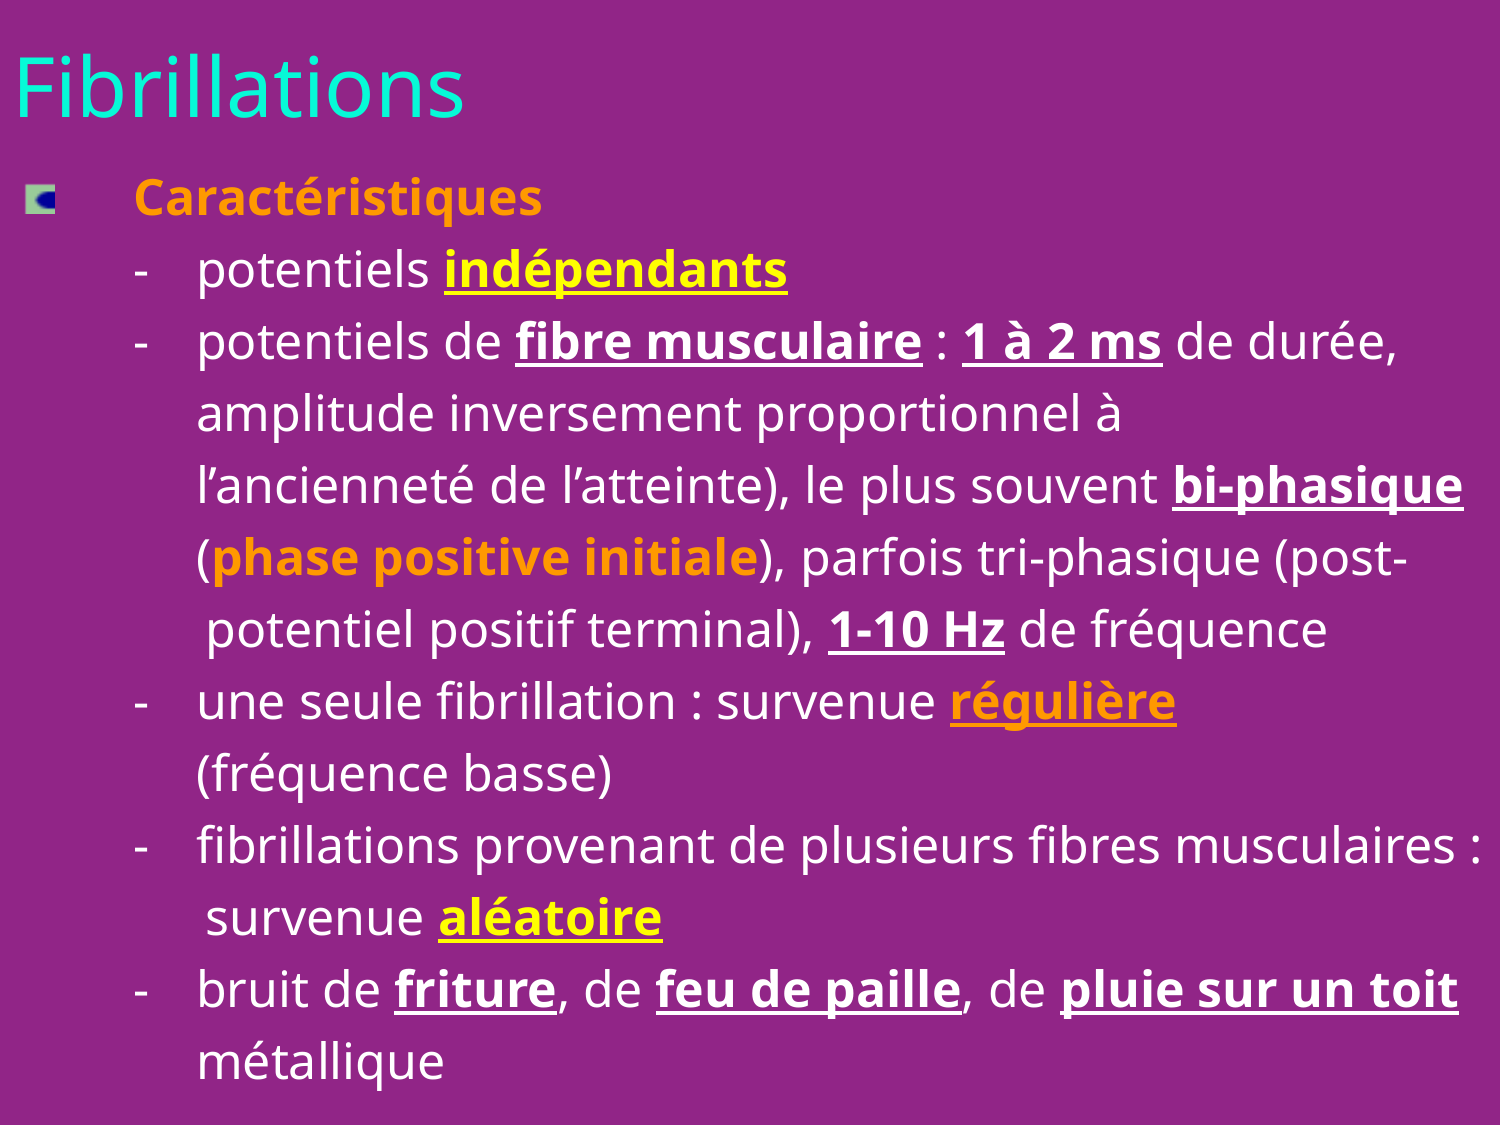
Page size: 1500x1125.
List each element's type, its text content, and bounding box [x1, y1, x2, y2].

text_box Fibrillations [0, 26, 482, 141]
picture [19, 178, 55, 214]
text_box Caractéristiques - potentiels indépendants - potentiels de fibre musculaire : 1 à 2 ms de durée, amplitude inversement proportionnel à l’ancienneté de l’atteinte), le plus souvent bi-phasique (phase positive initiale), parfois tri-phasique (post- potentiel positif terminal), 1-10 Hz de fréquence - une seule fibrillation : survenue régulière (fréquence basse) - fibrillations provenant de plusieurs fibres musculaires : survenue aléatoire - bruit de friture, de feu de paille, de pluie sur un toit métallique [5, 146, 1500, 1097]
